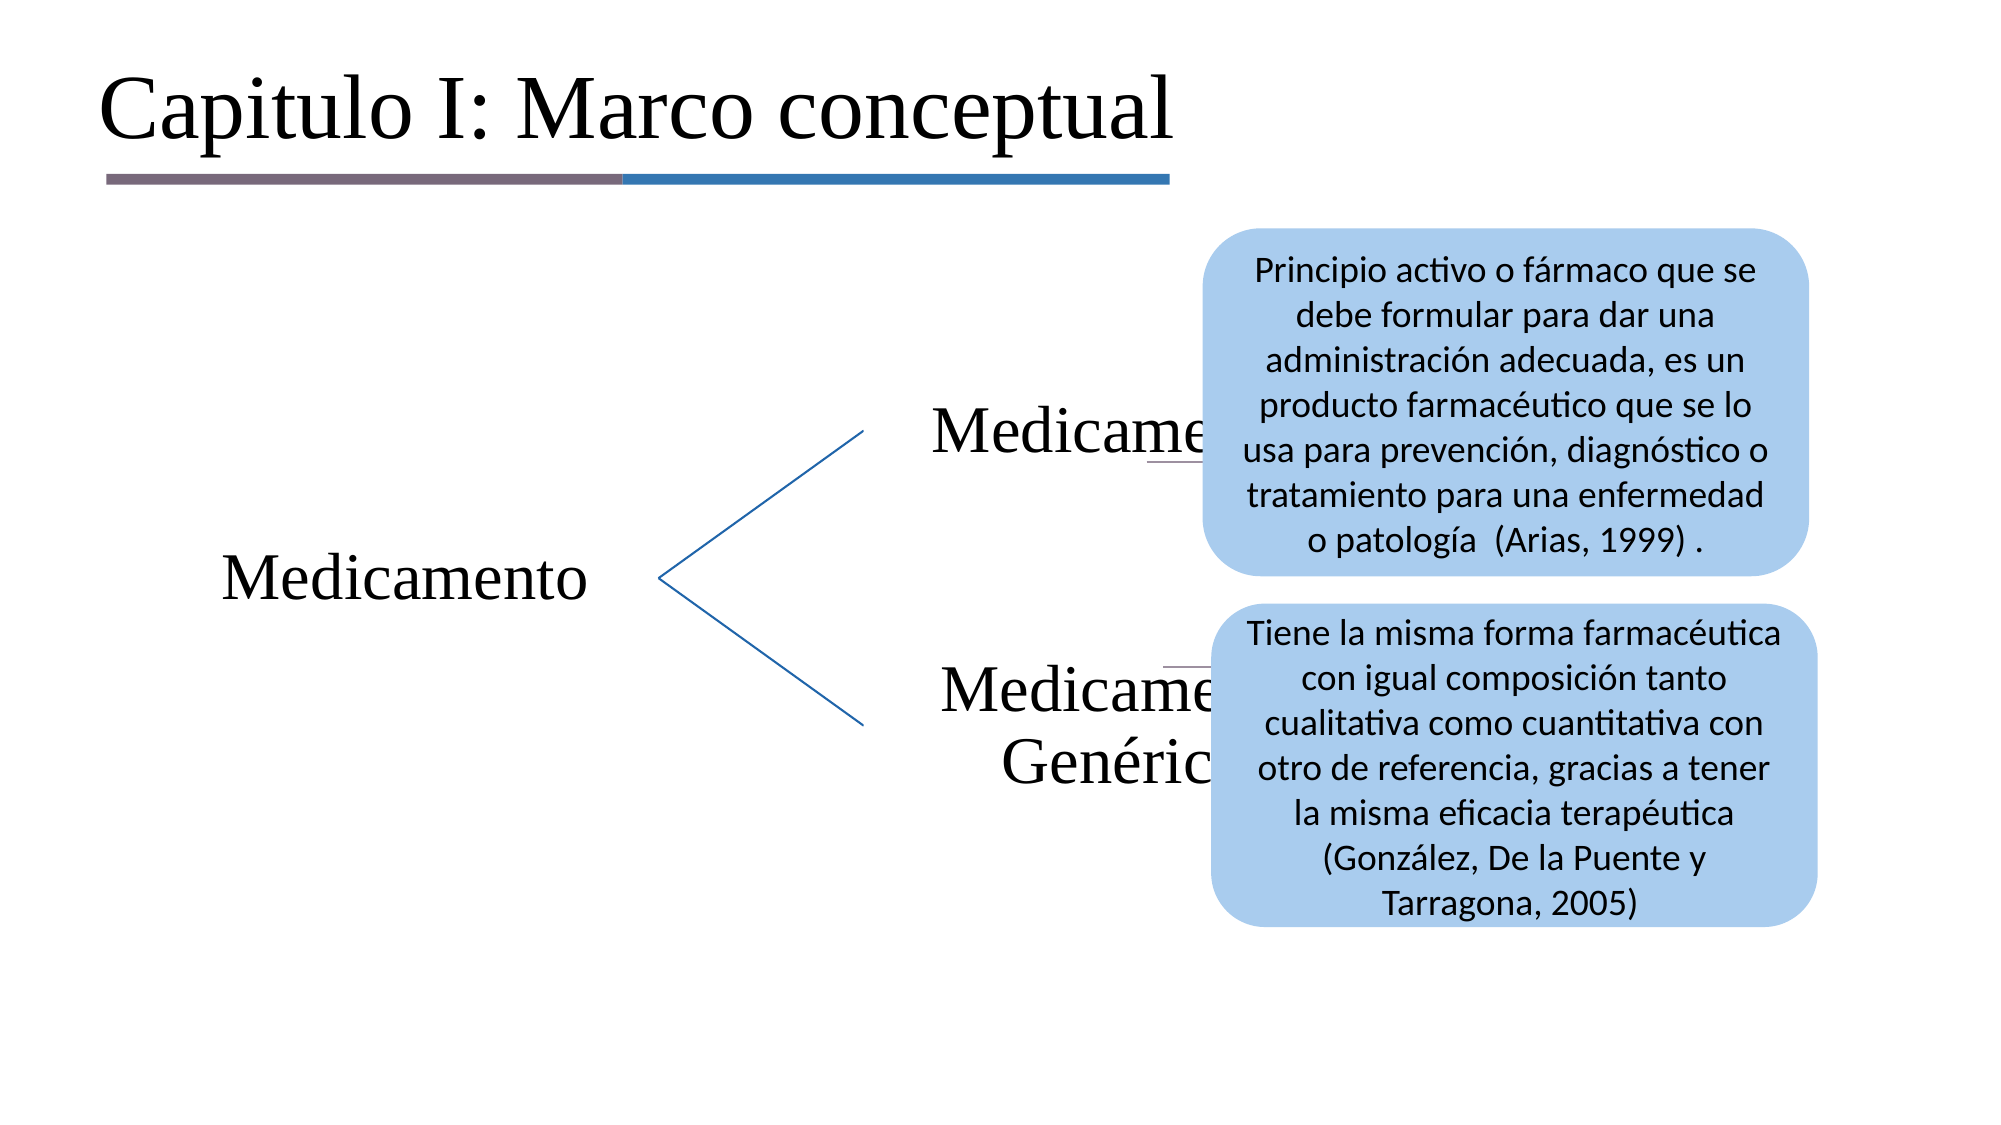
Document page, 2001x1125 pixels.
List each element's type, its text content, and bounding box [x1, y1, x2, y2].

text_box Principio activo o fármaco que se debe formular para dar una administración adecuada, es un producto farmacéutico que se lo usa para prevención, diagnóstico o tratamiento para una enfermedad o patología (Arias, 1999) . [1378, 227, 1811, 578]
text_box [105, 173, 144, 186]
text_box Tiene la misma forma farmacéutica con igual composición tanto cualitativa como cuantitativa con otro de referencia, gracias a tener la misma eficacia terapéutica (González, De la Puente y Tarragona, 2005) [1378, 602, 1819, 929]
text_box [144, 173, 1378, 983]
title Capitulo I: Marco conceptual [83, 0, 1809, 218]
